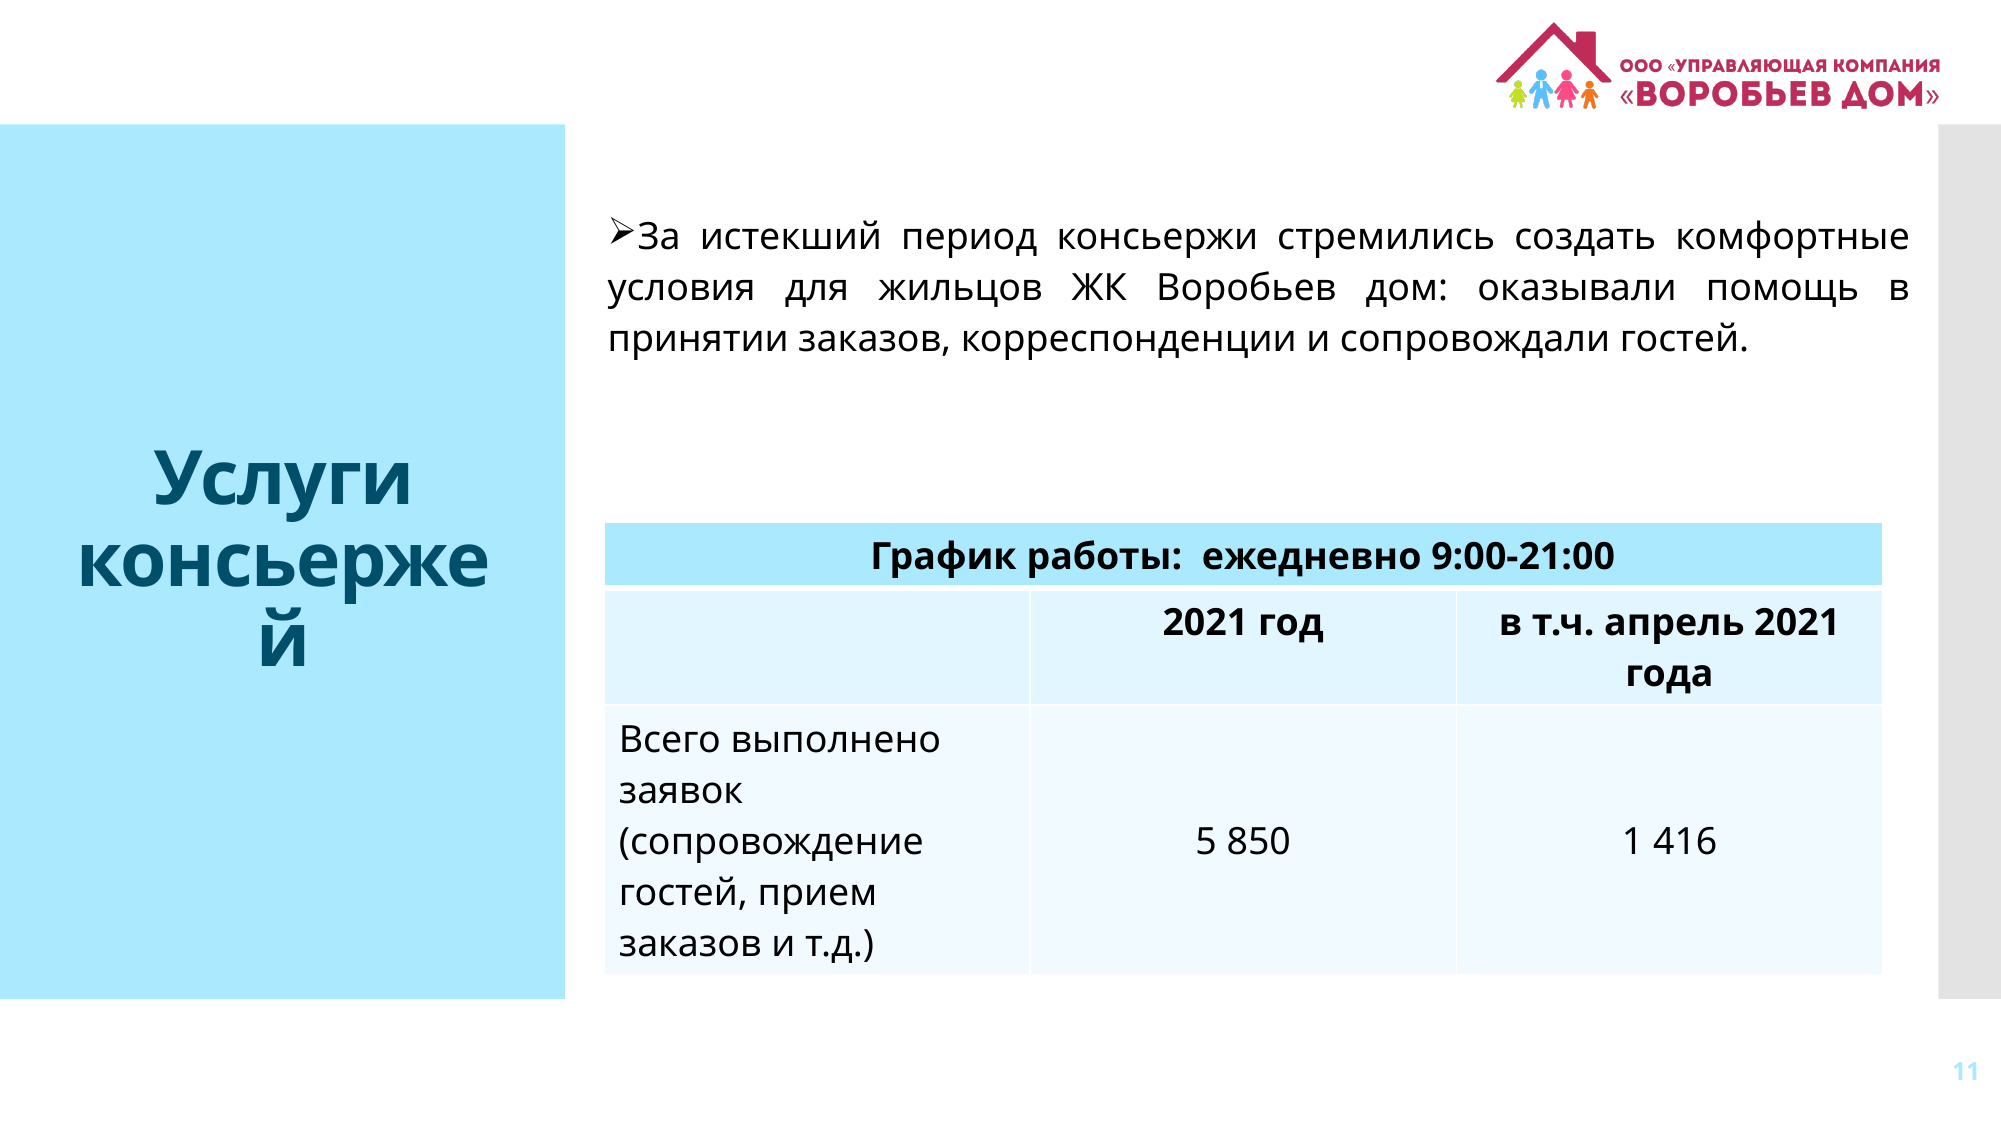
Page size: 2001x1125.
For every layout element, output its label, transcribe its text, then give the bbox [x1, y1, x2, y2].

table_cell 5 850 [1031, 706, 1456, 974]
table_header График работы: ежедневно 9:00-21:00 [605, 558, 1882, 585]
slide_number 11 [1744, 1042, 1996, 1103]
text_box За истекший период консьержи стремились создать комфортные условия для жильцов ЖК Воробьев дом: оказывали помощь в принятии заказов, корреспонденции и сопровождали гостей. [592, 65, 1926, 558]
table_cell 2021 год [1031, 591, 1456, 704]
table_cell 1 416 [1457, 706, 1882, 974]
table_cell [605, 591, 1029, 704]
picture [1495, 22, 1941, 109]
table_cell Всего выполнено заявок (сопровождение гостей, прием заказов и т.д.) [605, 706, 1029, 974]
table_cell в т.ч. апрель 2021 года [1457, 591, 1882, 704]
title Услуги консьержей [41, 184, 525, 940]
